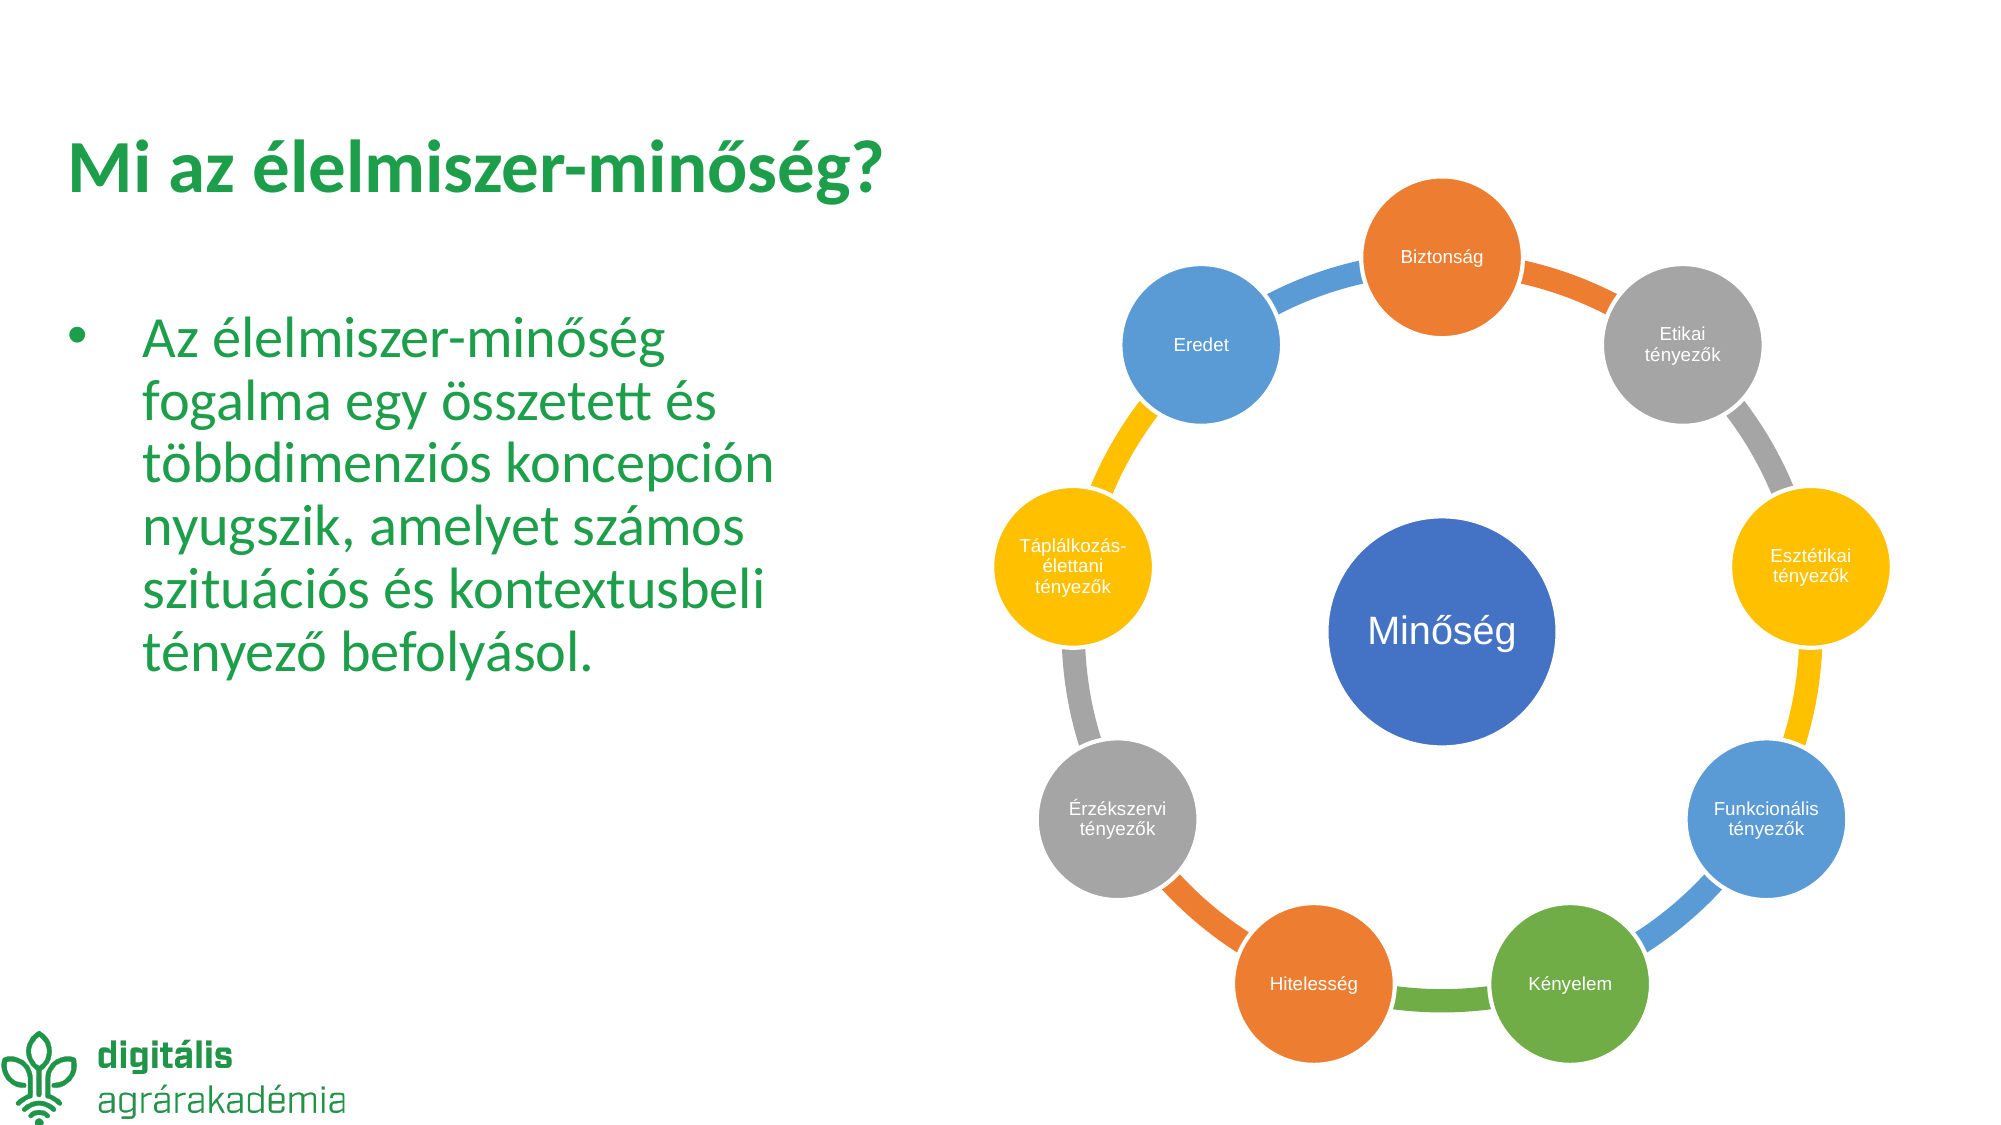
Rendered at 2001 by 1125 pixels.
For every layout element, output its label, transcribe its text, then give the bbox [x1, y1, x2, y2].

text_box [775, 175, 2000, 1066]
title Mi az élelmiszer-minőség? [52, 59, 1949, 278]
picture [0, 1031, 345, 1125]
list Az élelmiszer-minőség fogalma egy összetett és többdimenziós koncepción nyugszik, amelyet számos szituációs és kontextusbeli tényező befolyásol. [52, 299, 770, 1014]
